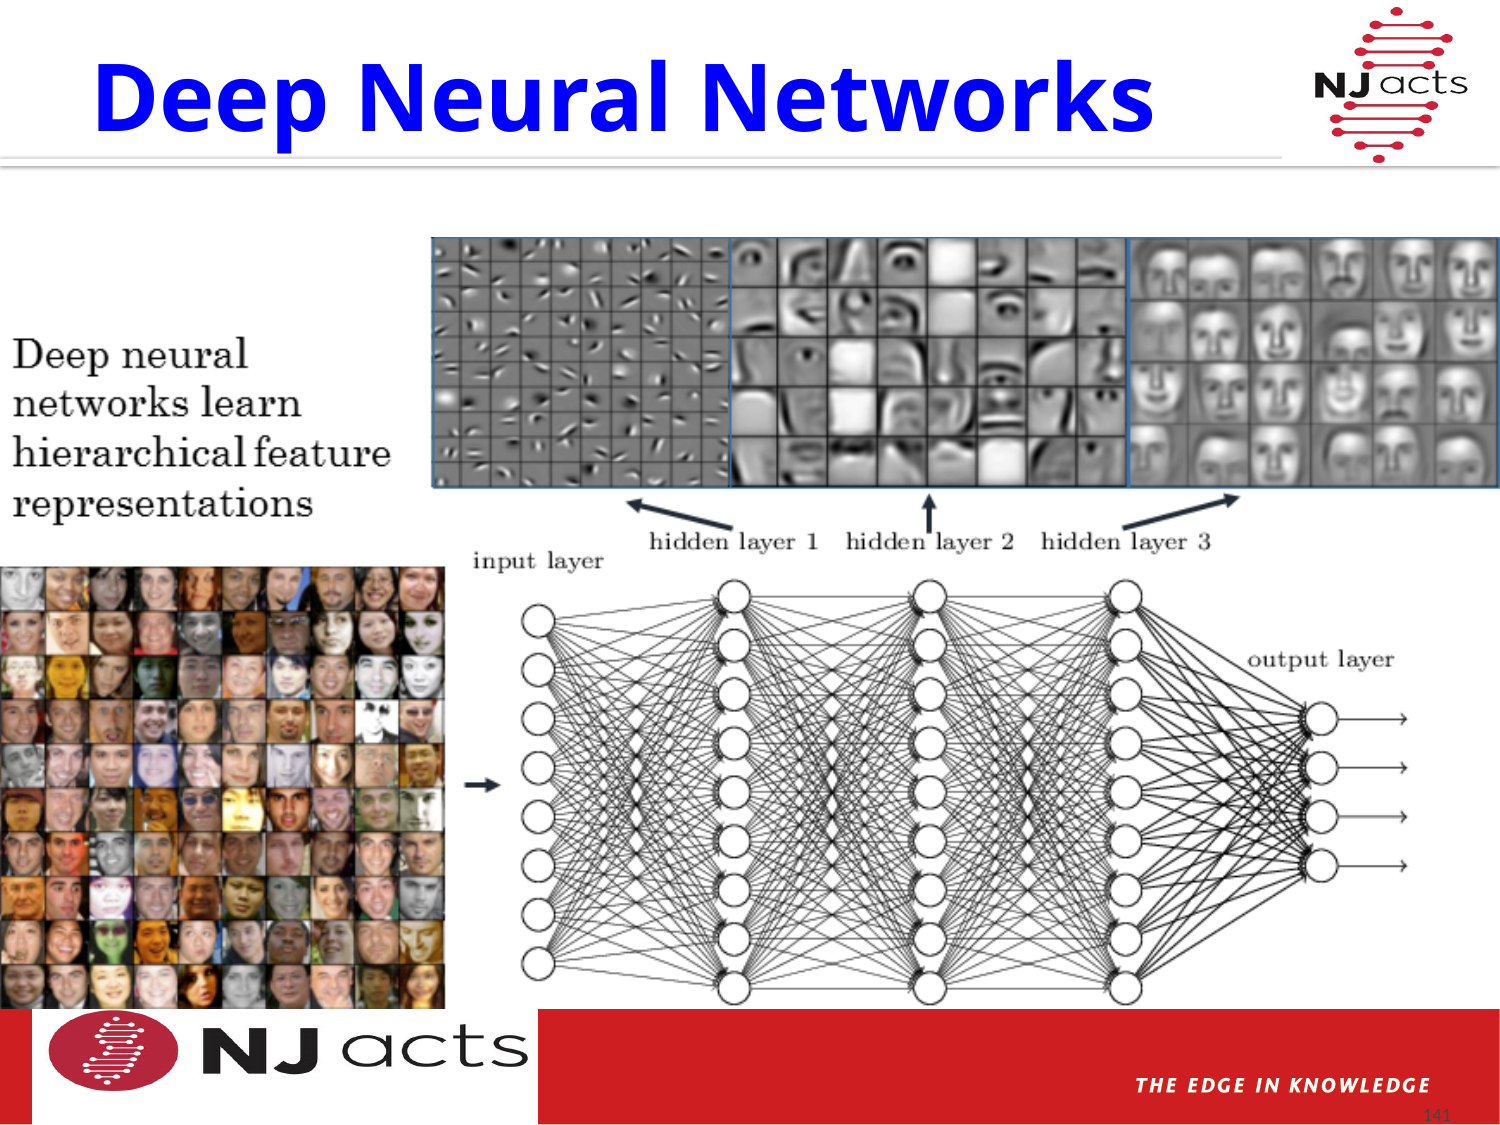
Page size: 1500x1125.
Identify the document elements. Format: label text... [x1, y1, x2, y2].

picture [1282, 7, 1500, 163]
picture [0, 237, 1500, 1125]
title Deep Neural Networks [75, 12, 1425, 175]
slide_number 141 [1345, 1080, 1467, 1125]
